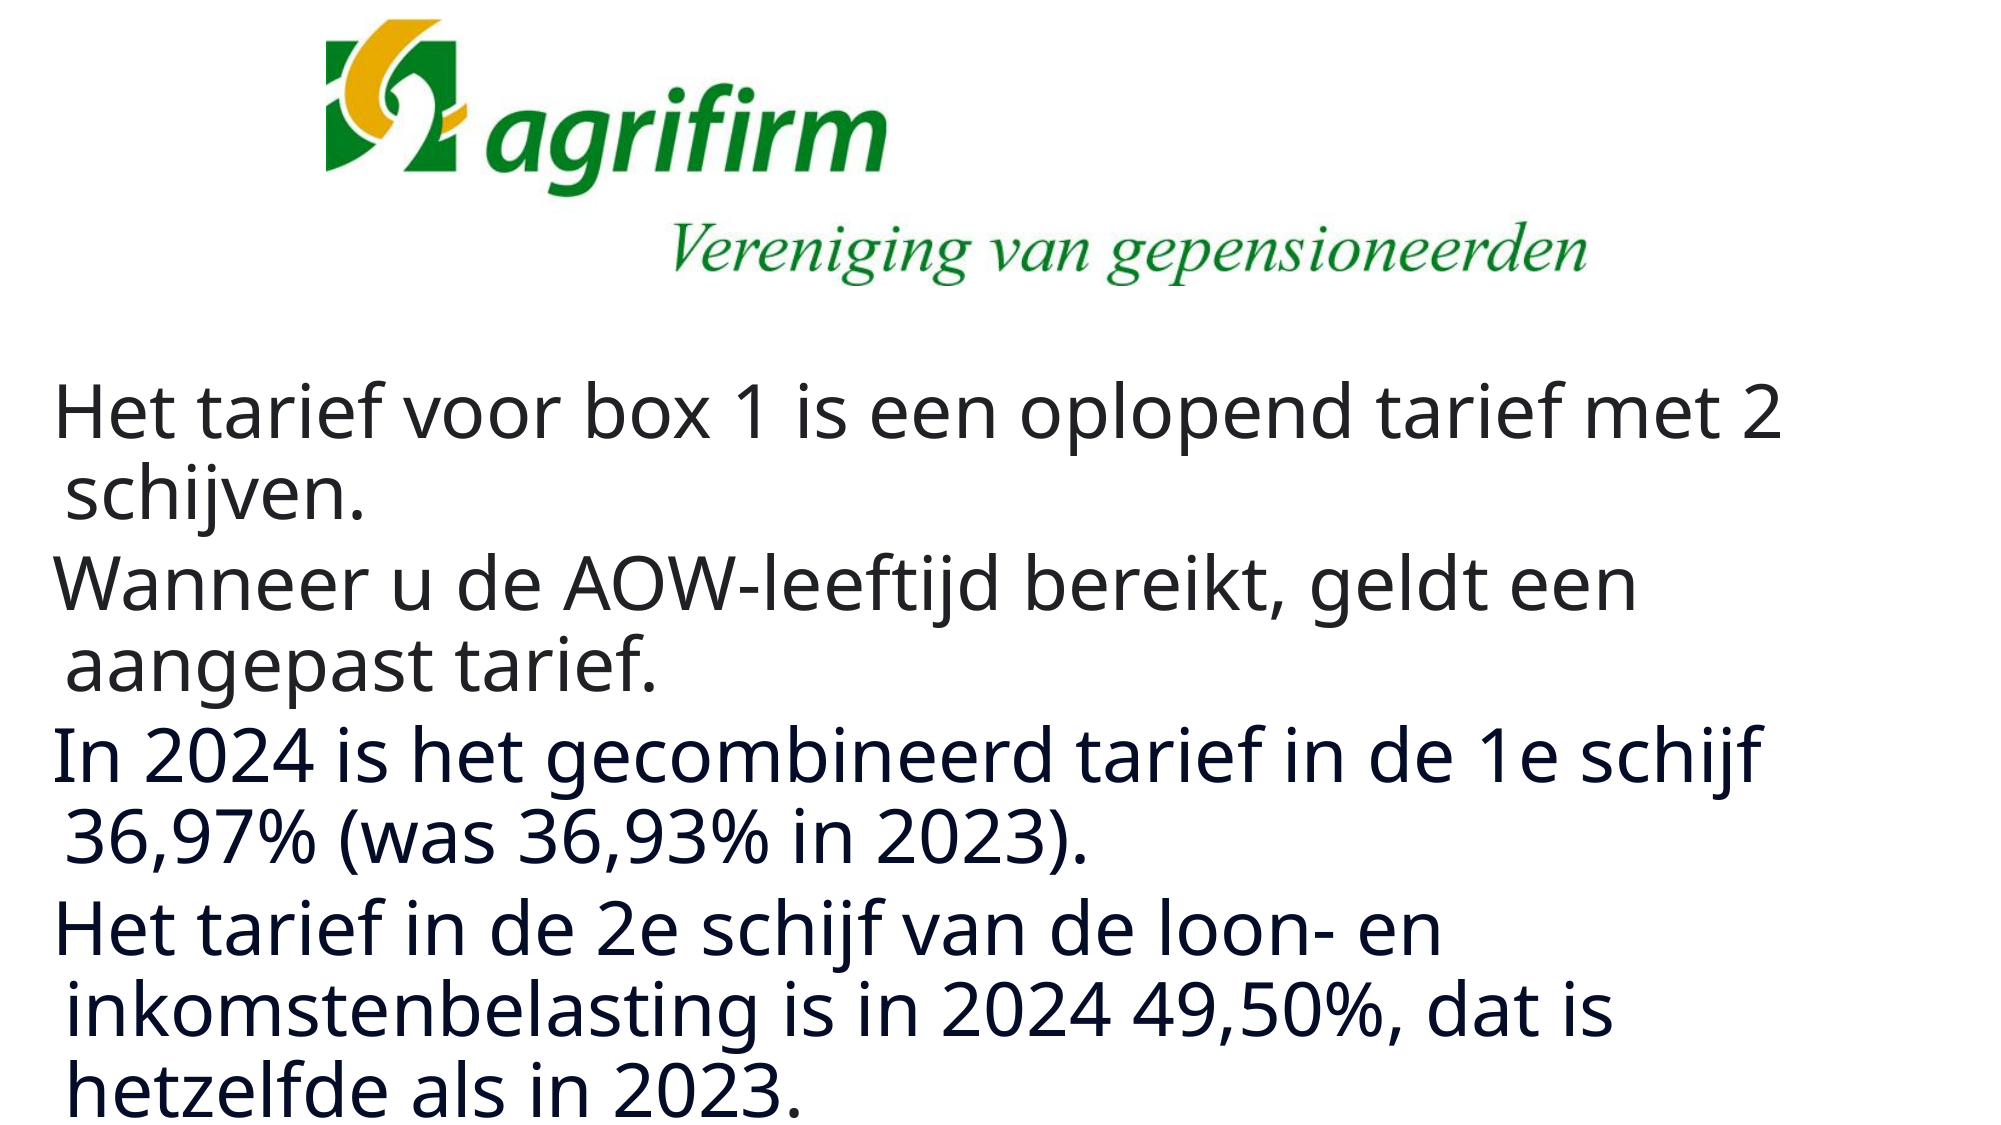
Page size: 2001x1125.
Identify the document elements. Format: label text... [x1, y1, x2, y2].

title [326, 0, 1615, 286]
list Het tarief voor box 1 is een oplopend tarief met 2 schijven. Wanneer u de AOW-leeftijd bereikt, geldt een aangepast tarief. In 2024 is het gecombineerd tarief in de 1e schijf 36,97% (was 36,93% in 2023). Het tarief in de 2e schijf van de loon- en inkomstenbelasting is in 2024 49,50%, dat is hetzelfde als in 2023. [0, 285, 1904, 1093]
